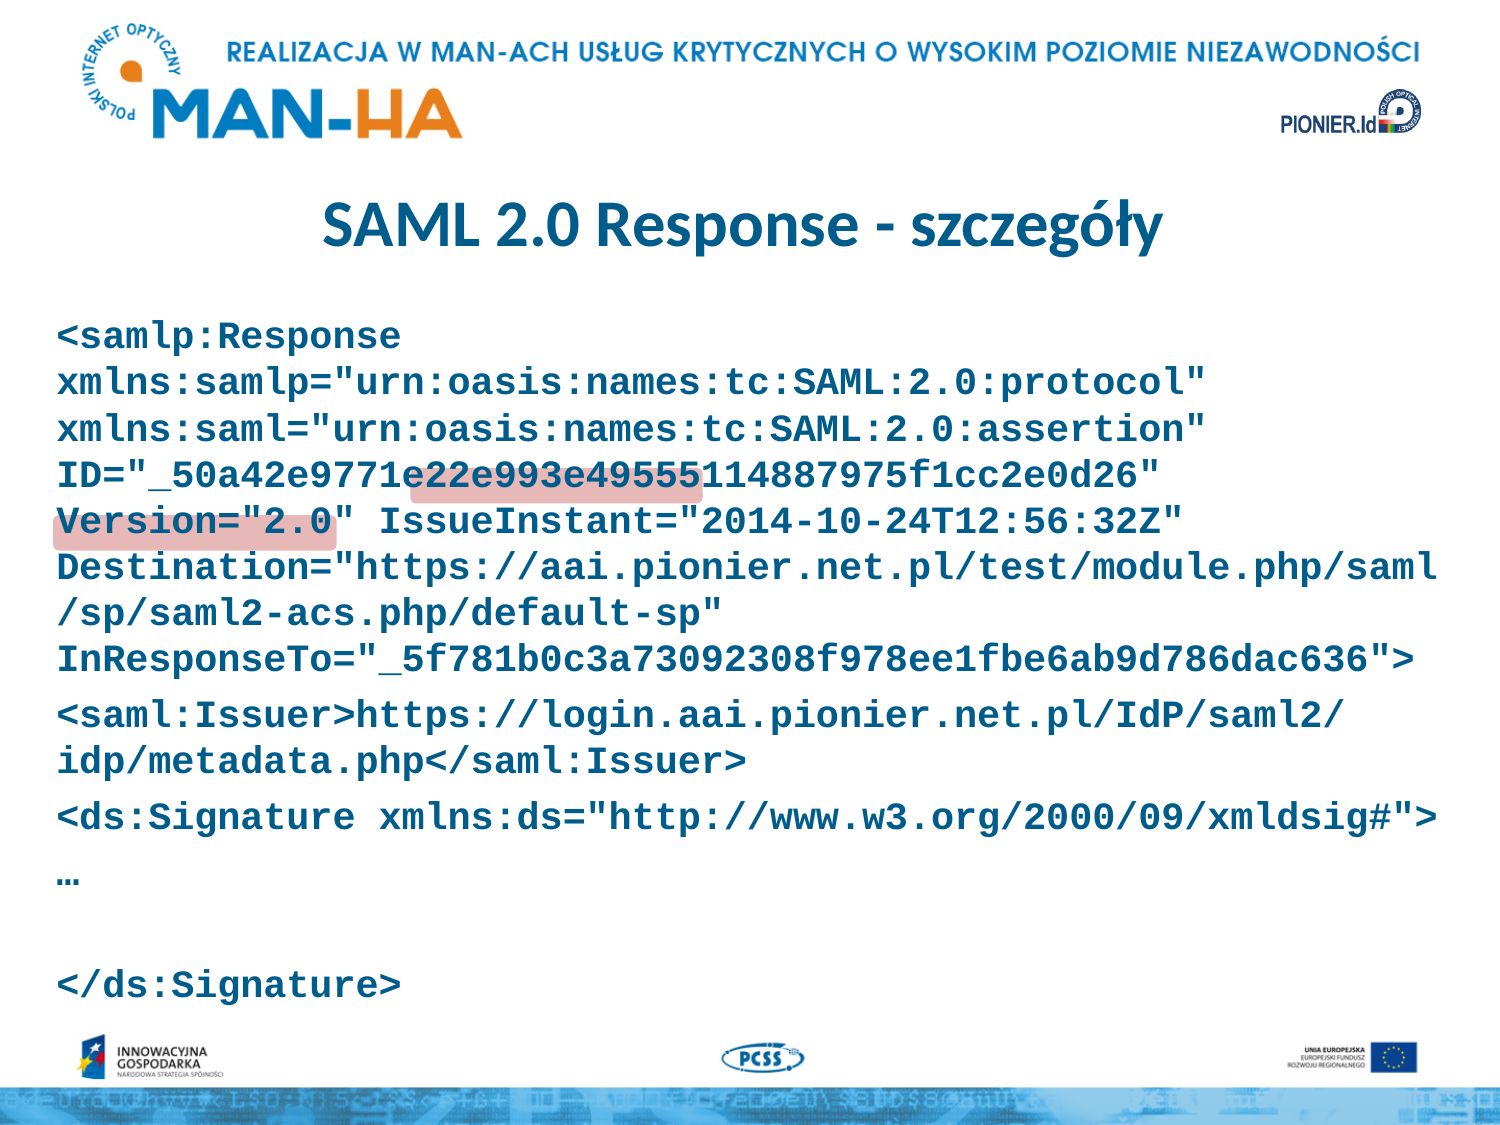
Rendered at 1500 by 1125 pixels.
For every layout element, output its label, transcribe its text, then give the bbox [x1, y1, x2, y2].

title SAML 2.0 Response - szczegóły [112, 149, 1376, 291]
list <samlp:Response xmlns:samlp="urn:oasis:names:tc:SAML:2.0:protocol" xmlns:saml="urn:oasis:names:tc:SAML:2.0:assertion" ID="_50a42e9771e22e993e49555114887975f1cc2e0d26" Version="2.0" IssueInstant="2014-10-24T12:56:32Z" Destination="https://aai.pionier.net.pl/test/module.php/saml/sp/saml2-acs.php/default-sp" InResponseTo="_5f781b0c3a73092308f978ee1fbe6ab9d786dac636"> <saml:Issuer>https://login.aai.pionier.net.pl/IdP/saml2/idp/metadata.php</saml:Issuer> <ds:Signature xmlns:ds="http://www.w3.org/2000/09/xmldsig#"> … </ds:Signature> [41, 302, 1459, 1046]
picture [0, 0, 1500, 1125]
